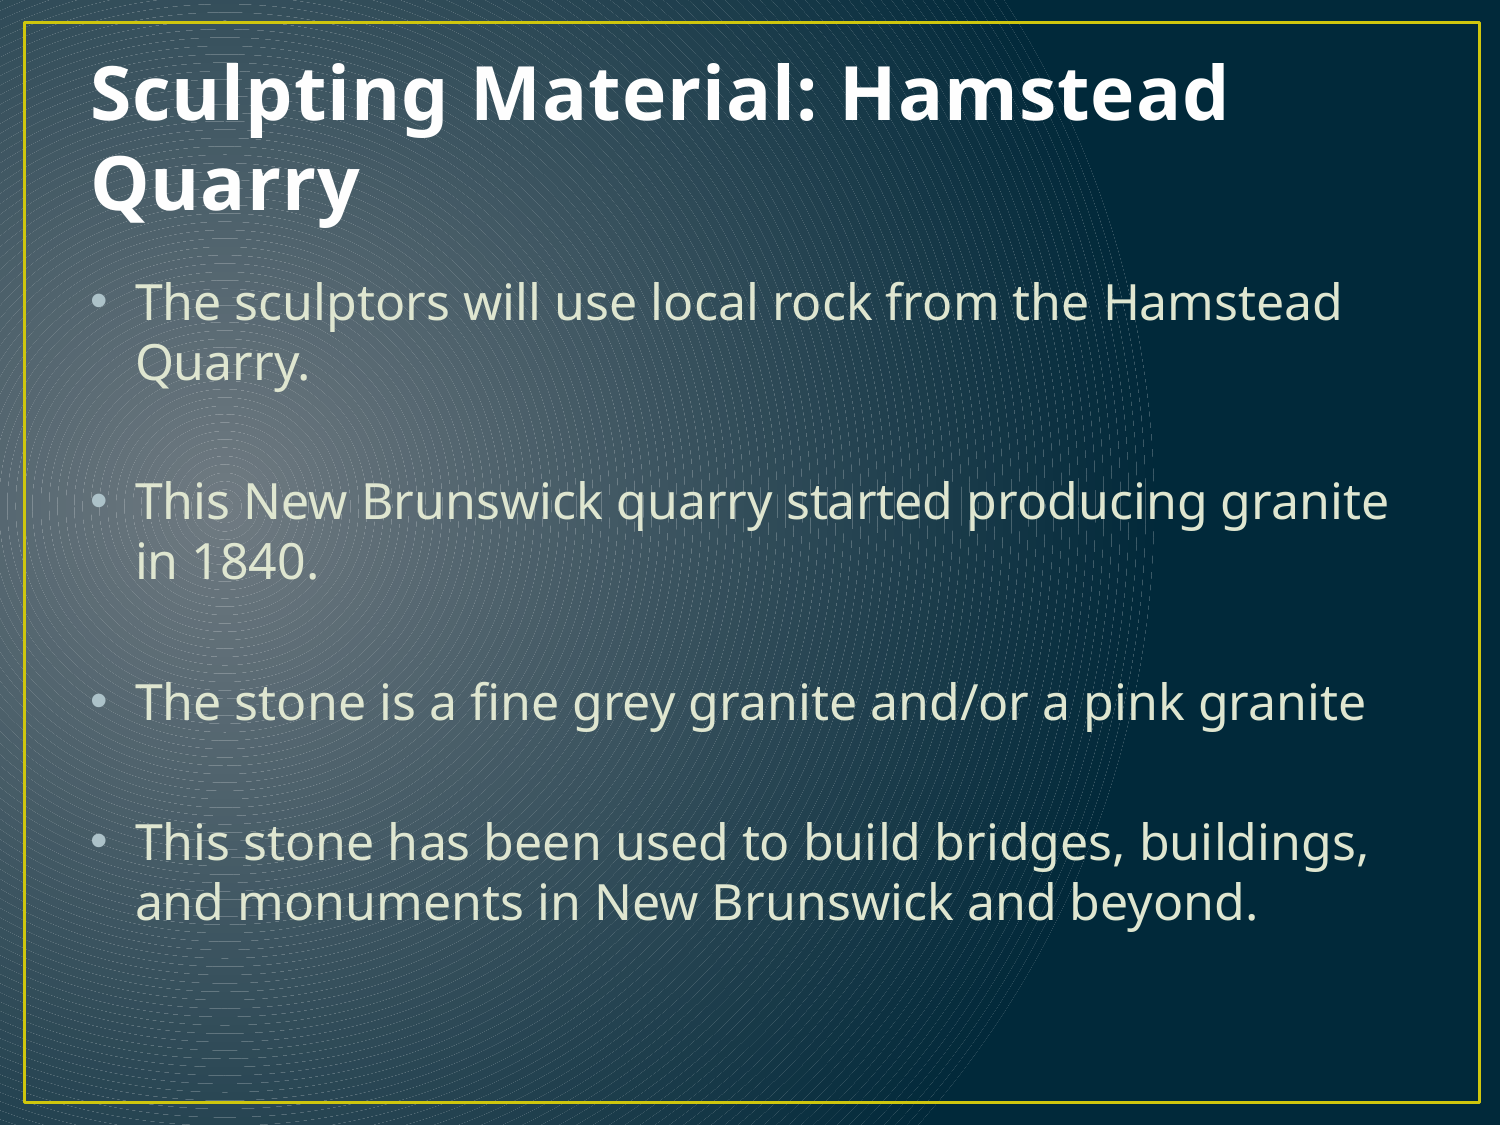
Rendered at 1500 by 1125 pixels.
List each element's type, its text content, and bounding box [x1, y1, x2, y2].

title Sculpting Material: Hamstead Quarry [75, 45, 1425, 233]
list The sculptors will use local rock from the Hamstead Quarry. This New Brunswick quarry started producing granite in 1840. The stone is a fine grey granite and/or a pink granite This stone has been used to build bridges, buildings, and monuments in New Brunswick and beyond. [75, 262, 1425, 1005]
